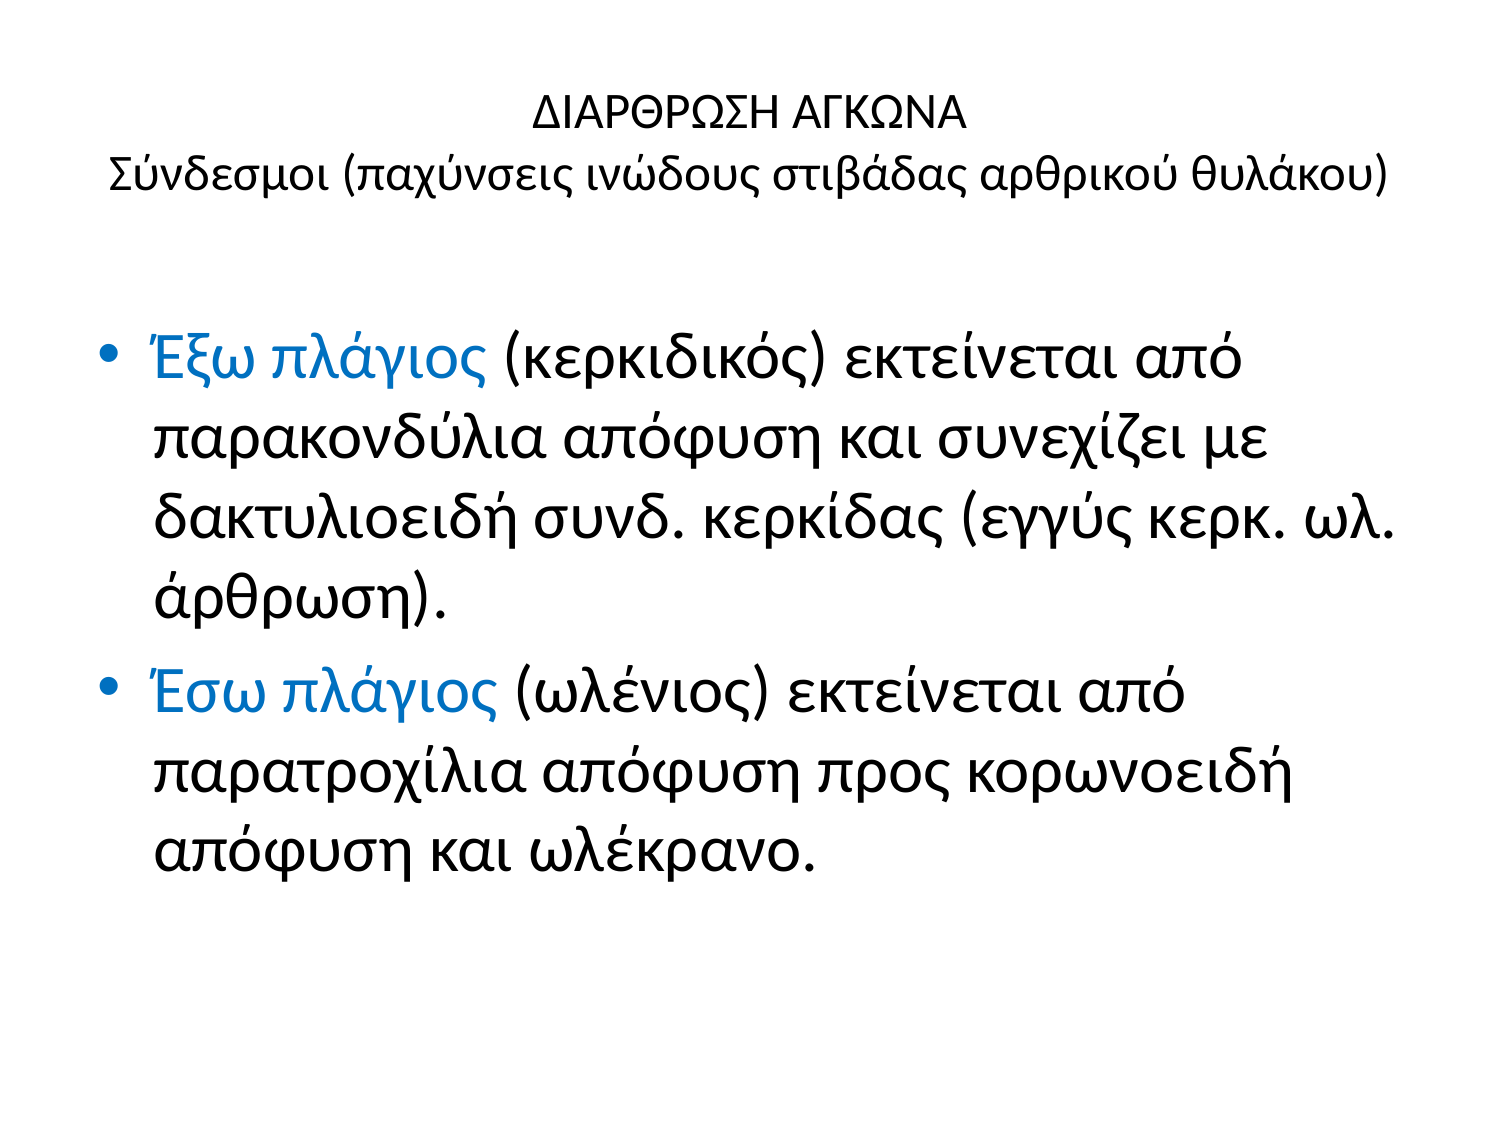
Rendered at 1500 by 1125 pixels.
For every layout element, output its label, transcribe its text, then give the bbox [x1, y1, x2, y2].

title ΔΙΑΡΘΡΩΣΗ ΑΓΚΩΝΑ Σύνδεσμοι (παχύνσεις ινώδους στιβάδας αρθρικού θυλάκου) [75, 45, 1425, 233]
list Έξω πλάγιος (κερκιδικός) εκτείνεται από παρακονδύλια απόφυση και συνεχίζει με δακτυλιοειδή συνδ. κερκίδας (εγγύς κερκ. ωλ. άρθρωση). Έσω πλάγιος (ωλένιος) εκτείνεται από παρατροχίλια απόφυση προς κορωνοειδή απόφυση και ωλέκρανο. [82, 304, 1432, 1048]
